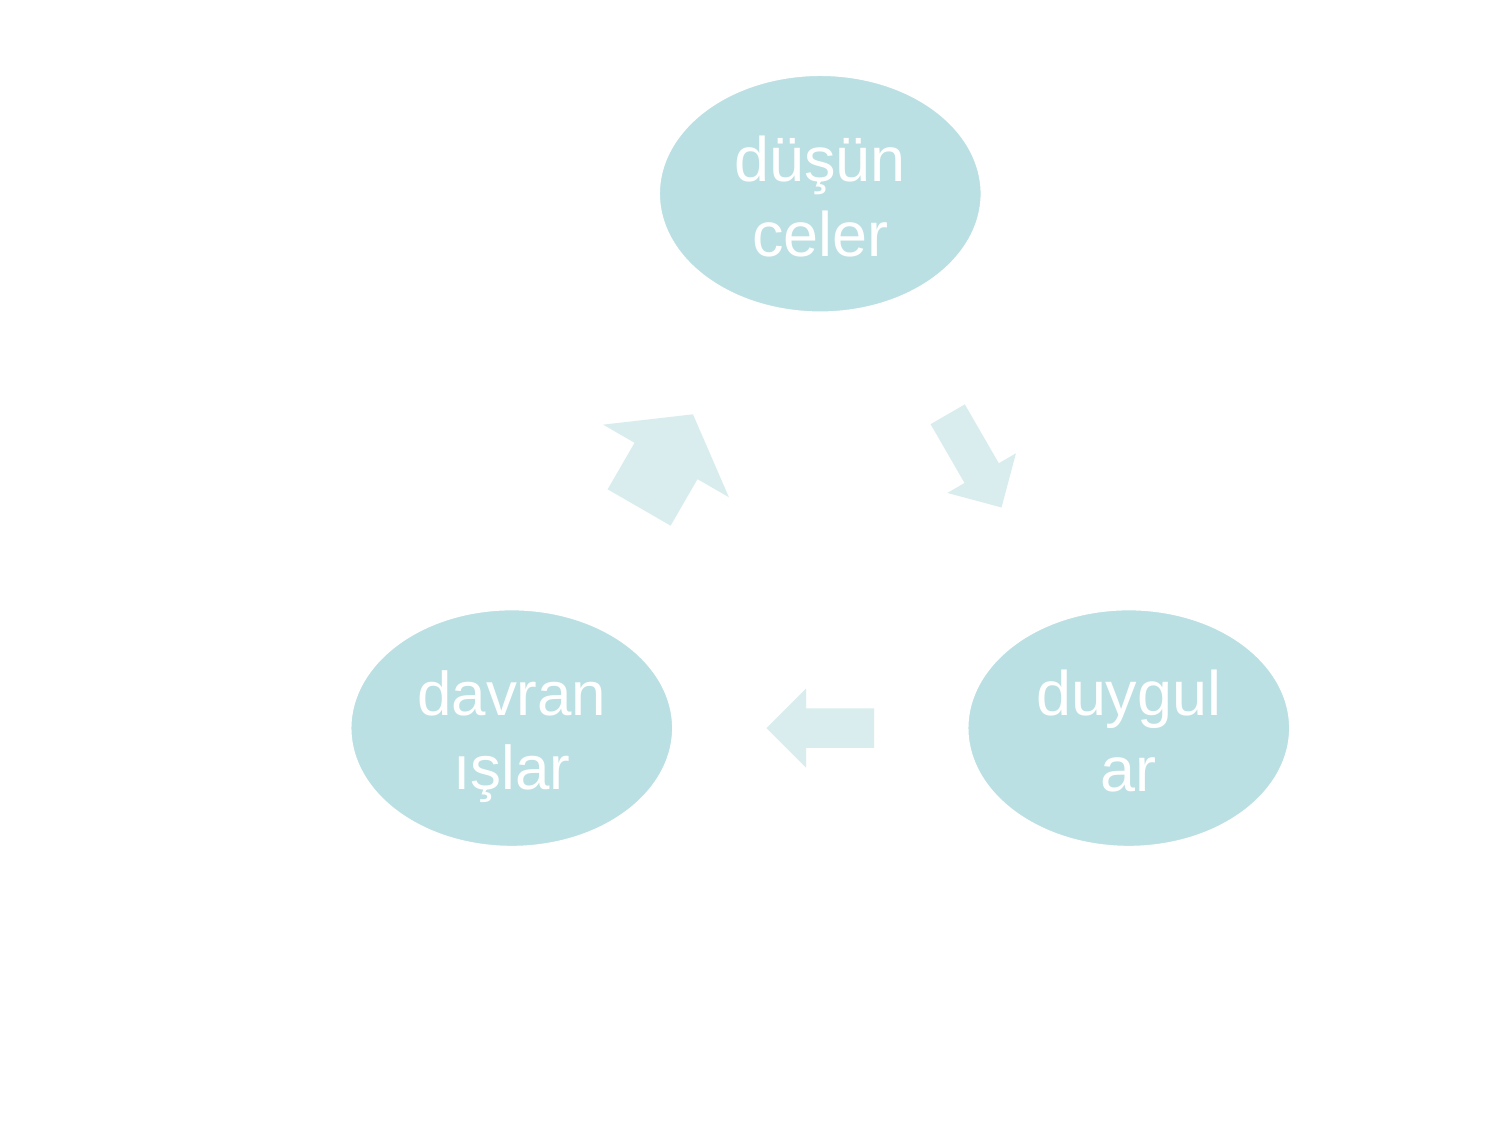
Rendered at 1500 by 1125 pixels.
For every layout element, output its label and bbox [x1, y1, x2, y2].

list [174, 74, 1466, 1025]
